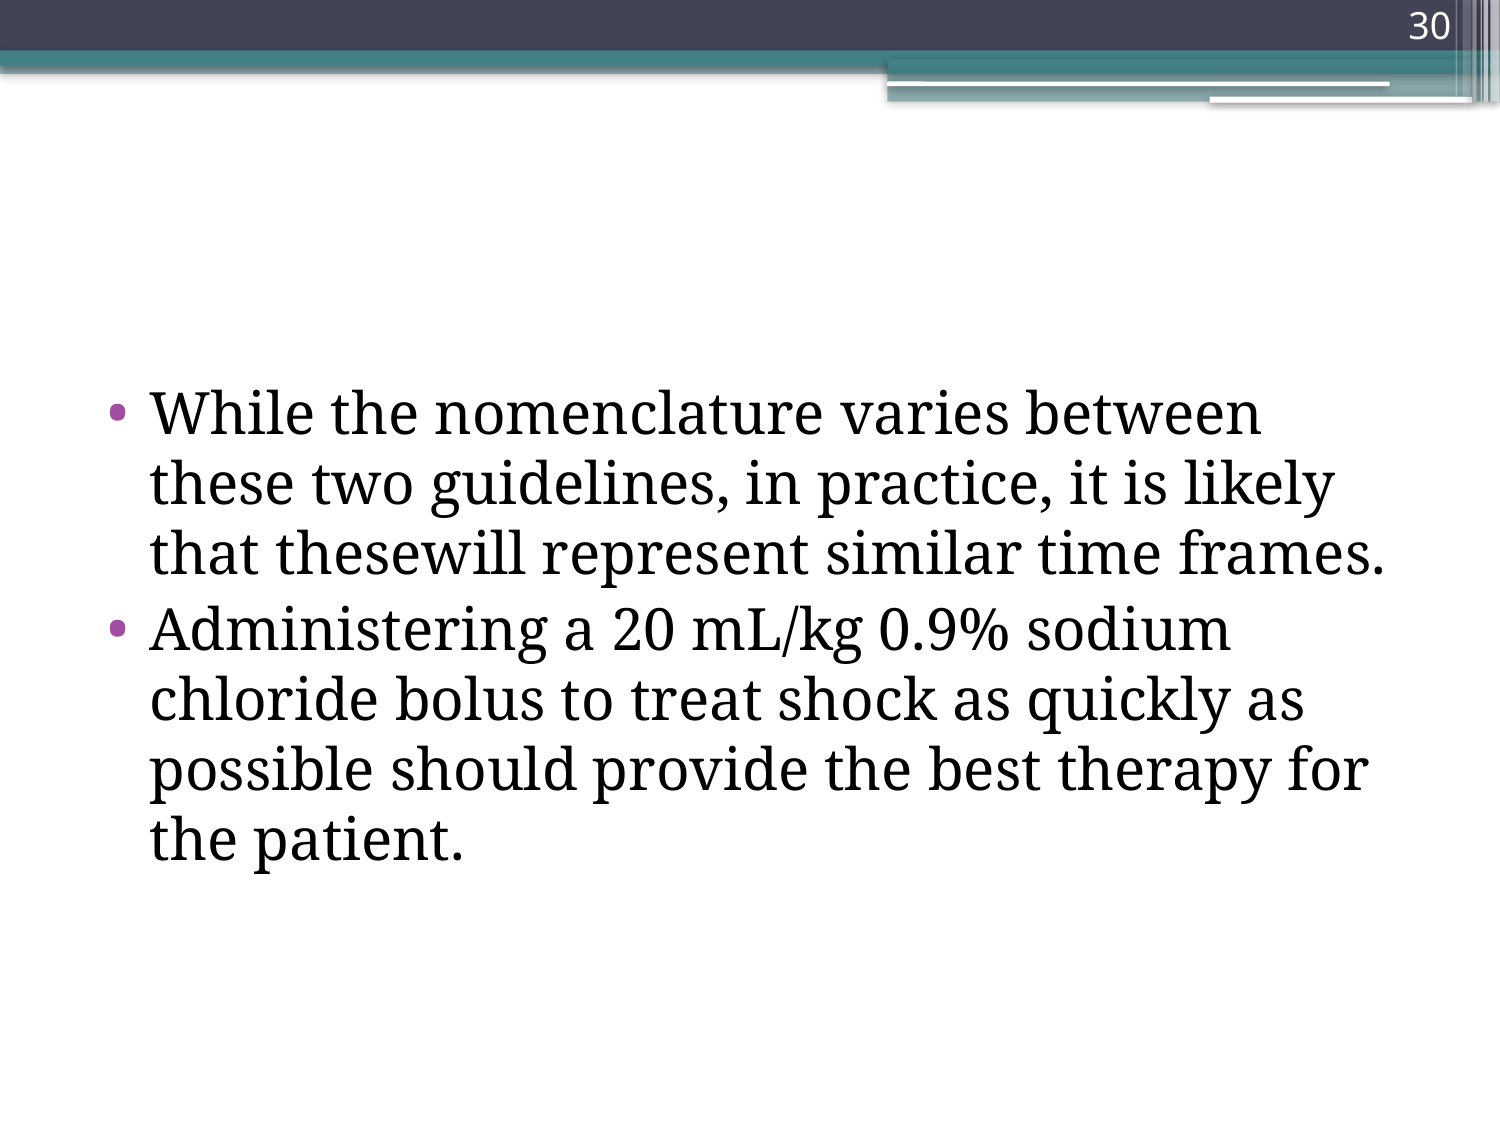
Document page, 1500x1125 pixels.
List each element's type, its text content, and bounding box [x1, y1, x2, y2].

list While the nomenclature varies between these two guidelines, in practice, it is likely that thesewill represent similar time frames. Administering a 20 mL/kg 0.9% sodium chloride bolus to treat shock as quickly as possible should provide the best therapy for the patient. [75, 368, 1425, 1079]
slide_number 30 [1341, 0, 1466, 61]
